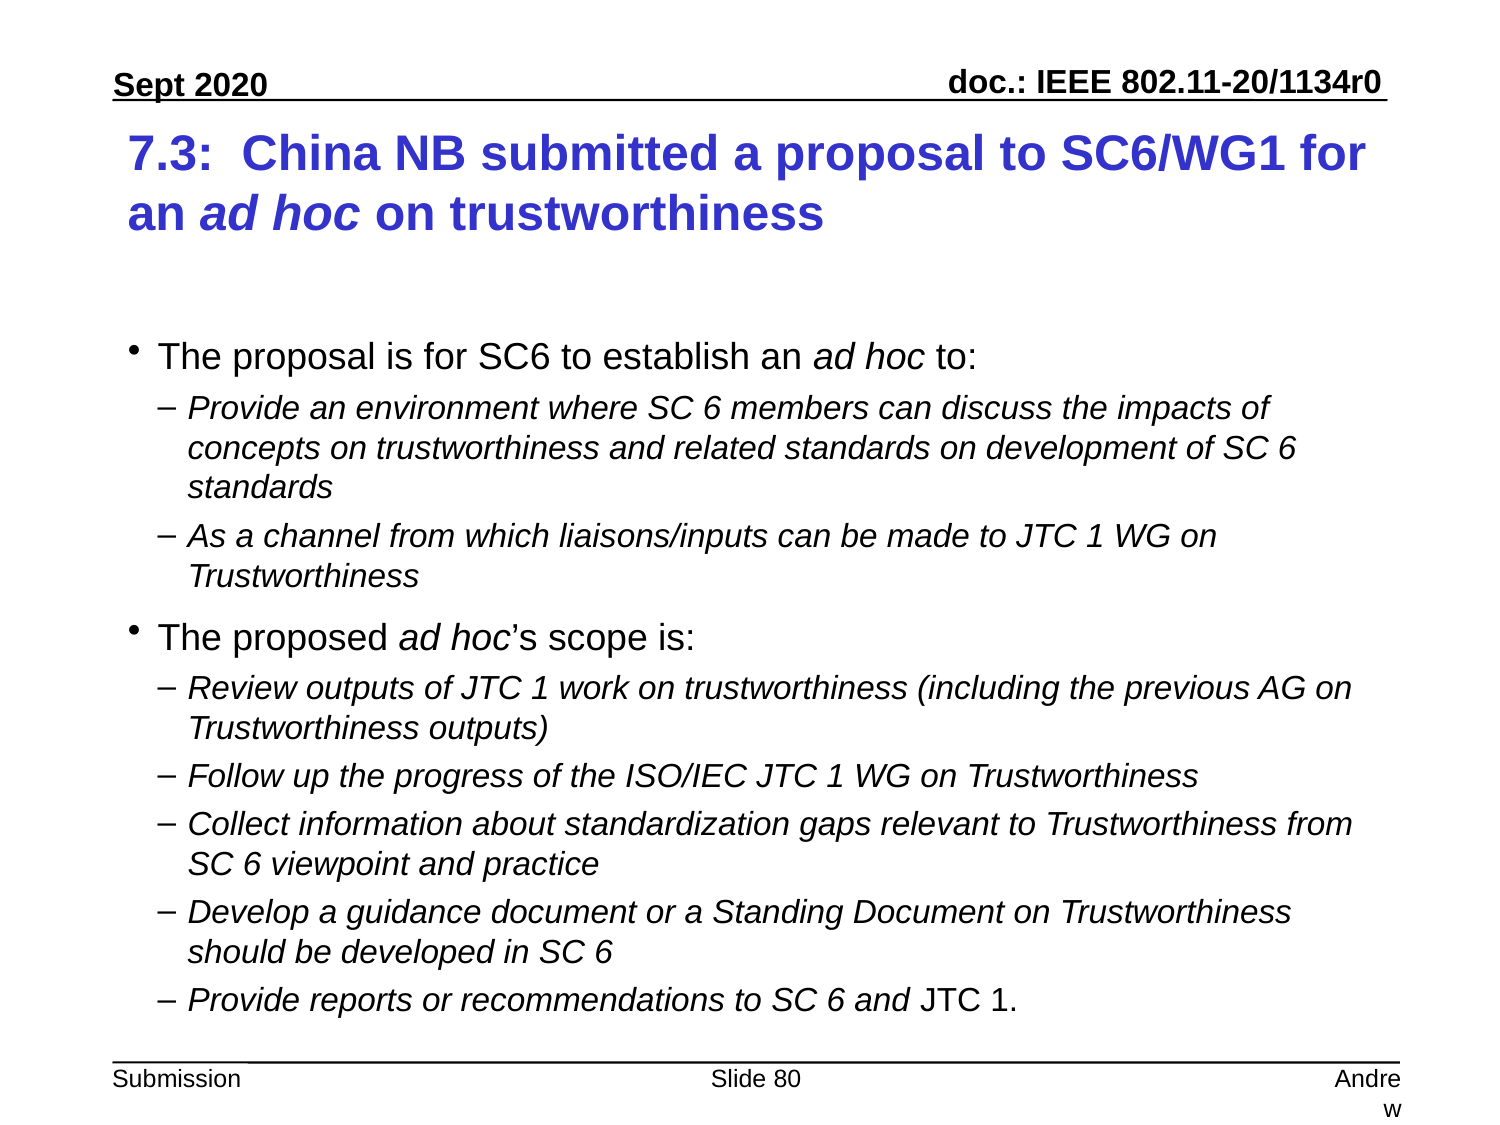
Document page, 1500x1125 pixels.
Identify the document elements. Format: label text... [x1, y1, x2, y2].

footer Andrew Myles, Cisco [1320, 1061, 1402, 1093]
slide_number Slide 80 [709, 1061, 803, 1093]
list The proposal is for SC6 to establish an ad hoc to: Provide an environment where SC 6 members can discuss the impacts of concepts on trustworthiness and related standards on development of SC 6 standards As a channel from which liaisons/inputs can be made to JTC 1 WG on Trustworthiness The proposed ad hoc’s scope is: Review outputs of JTC 1 work on trustworthiness (including the previous AG on Trustworthiness outputs) Follow up the progress of the ISO/IEC JTC 1 WG on Trustworthiness Collect information about standardization gaps relevant to Trustworthiness from SC 6 viewpoint and practice Develop a guidance document or a Standing Document on Trustworthiness should be developed in SC 6 Provide reports or recommendations to SC 6 and JTC 1. [112, 324, 1388, 1000]
title 7.3: China NB submitted a proposal to SC6/WG1 for an ad hoc on trustworthiness [112, 112, 1388, 288]
